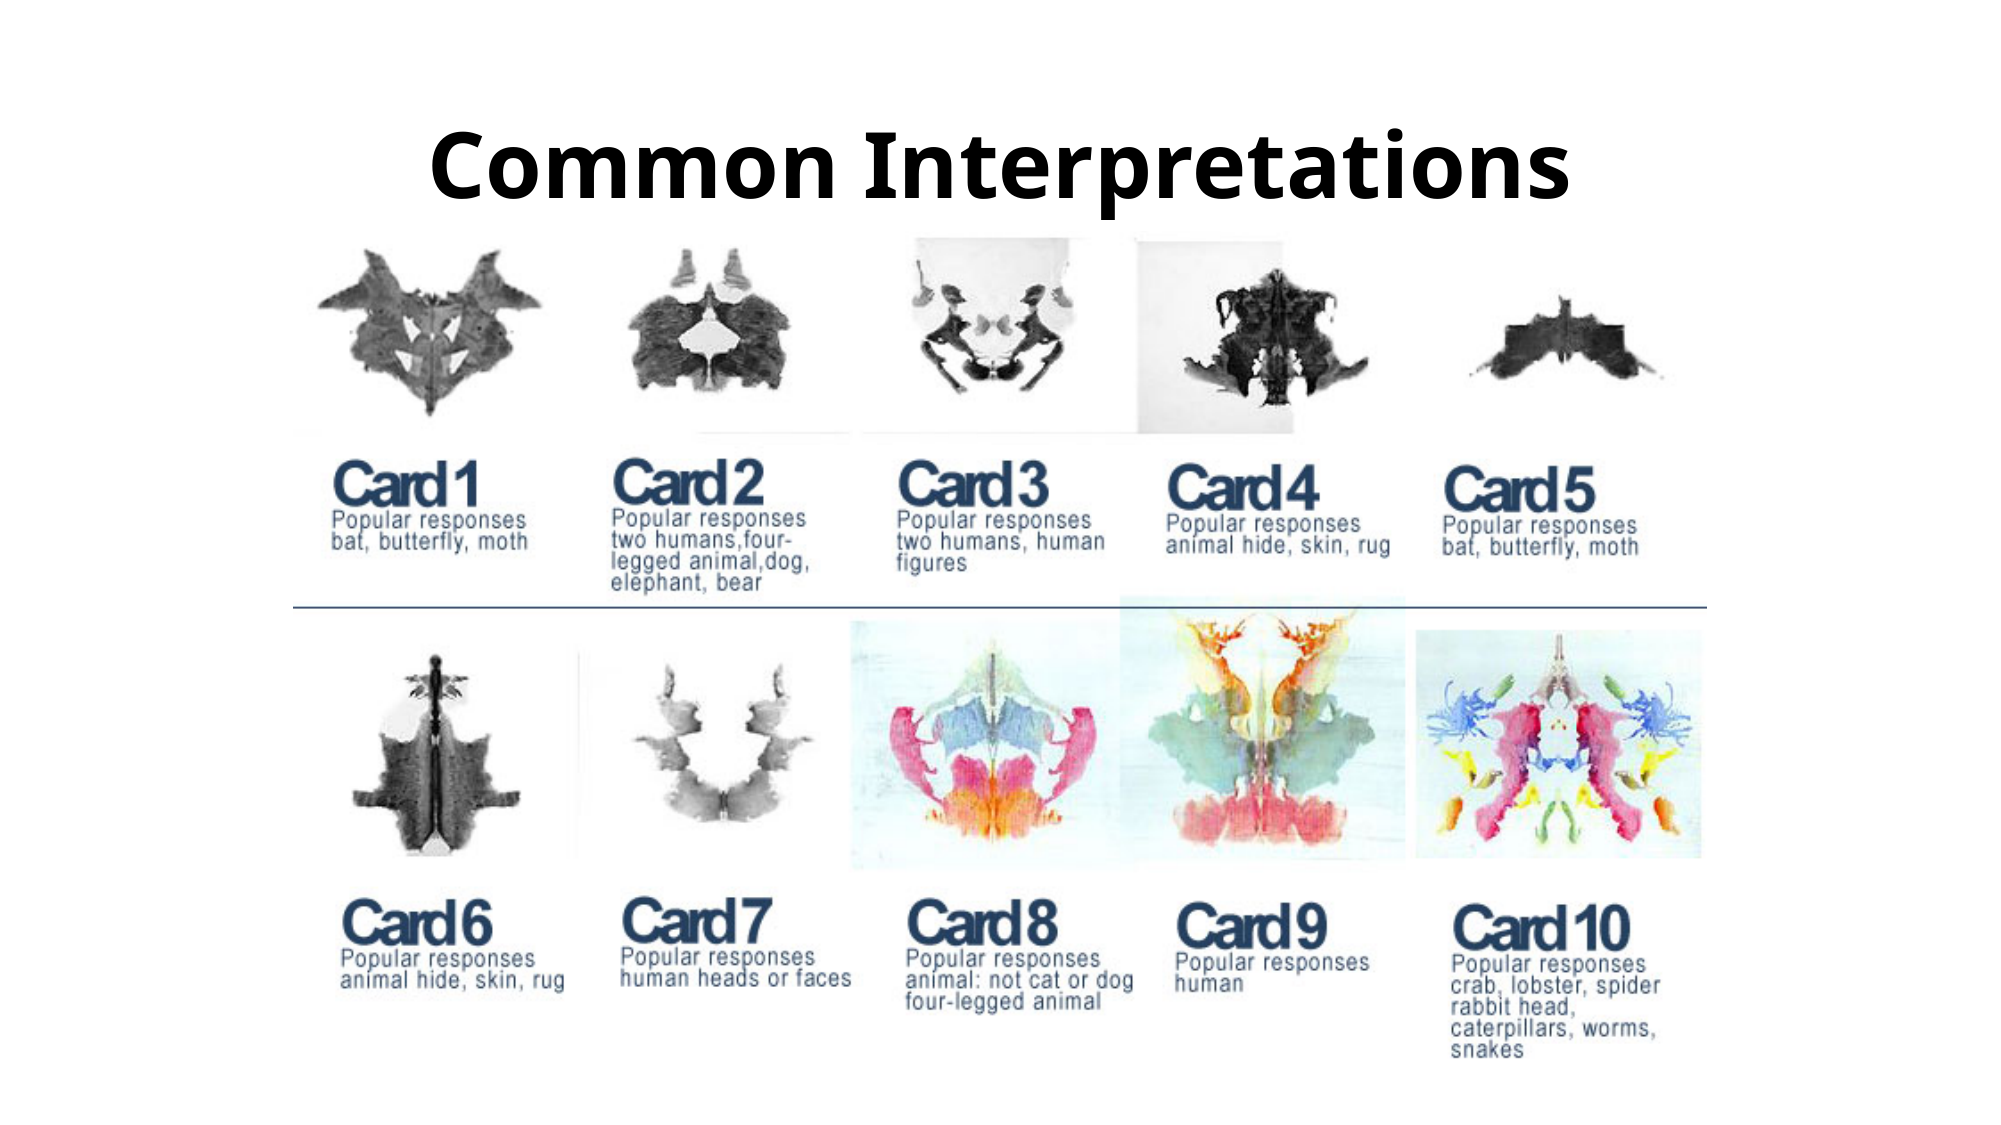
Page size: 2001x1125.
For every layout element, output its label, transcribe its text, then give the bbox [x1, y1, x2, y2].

picture [293, 231, 1707, 1085]
title Common Interpretations [137, 59, 1863, 278]
